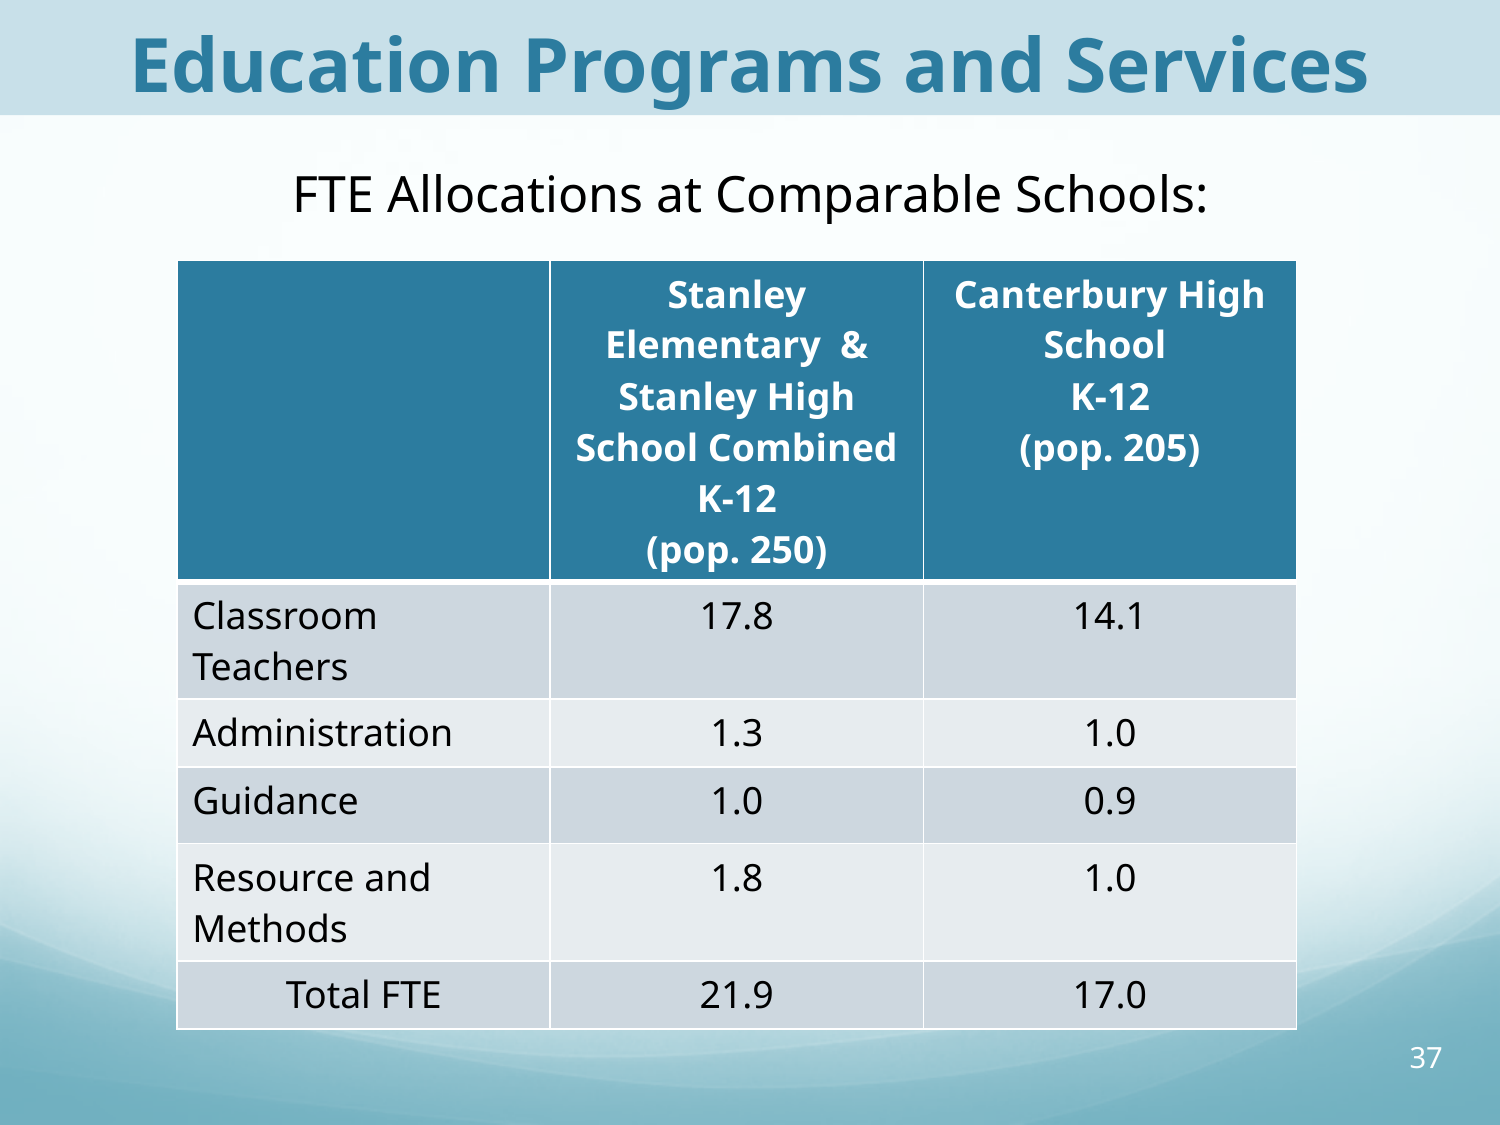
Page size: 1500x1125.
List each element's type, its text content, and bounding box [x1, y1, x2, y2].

table_cell Resource and Methods [178, 844, 549, 960]
table_cell 1.0 [924, 700, 1296, 766]
table_cell 1.3 [551, 700, 923, 766]
table_cell 21.9 [551, 962, 923, 1028]
table_cell 0.9 [924, 768, 1296, 843]
table_cell Administration [178, 700, 549, 766]
table_cell 1.0 [551, 768, 923, 843]
table_cell 17.8 [551, 585, 923, 698]
text_box FTE Allocations at Comparable Schools: [92, 154, 1410, 230]
table_header Canterbury High School K-12 (pop. 205) [924, 261, 1296, 579]
table_cell 1.8 [551, 844, 923, 960]
title Education Programs and Services [0, 0, 1500, 116]
table_cell 17.0 [924, 962, 1296, 1028]
table_cell 1.0 [924, 844, 1296, 960]
table_header Stanley Elementary & Stanley High School Combined K-12 (pop. 250) [551, 261, 923, 579]
slide_number 37 [1295, 1029, 1459, 1090]
table_cell Guidance [178, 768, 549, 843]
table_cell 14.1 [924, 585, 1296, 698]
table_header [178, 261, 549, 579]
table_cell Classroom Teachers [178, 585, 549, 698]
table_cell Total FTE [178, 962, 549, 1028]
